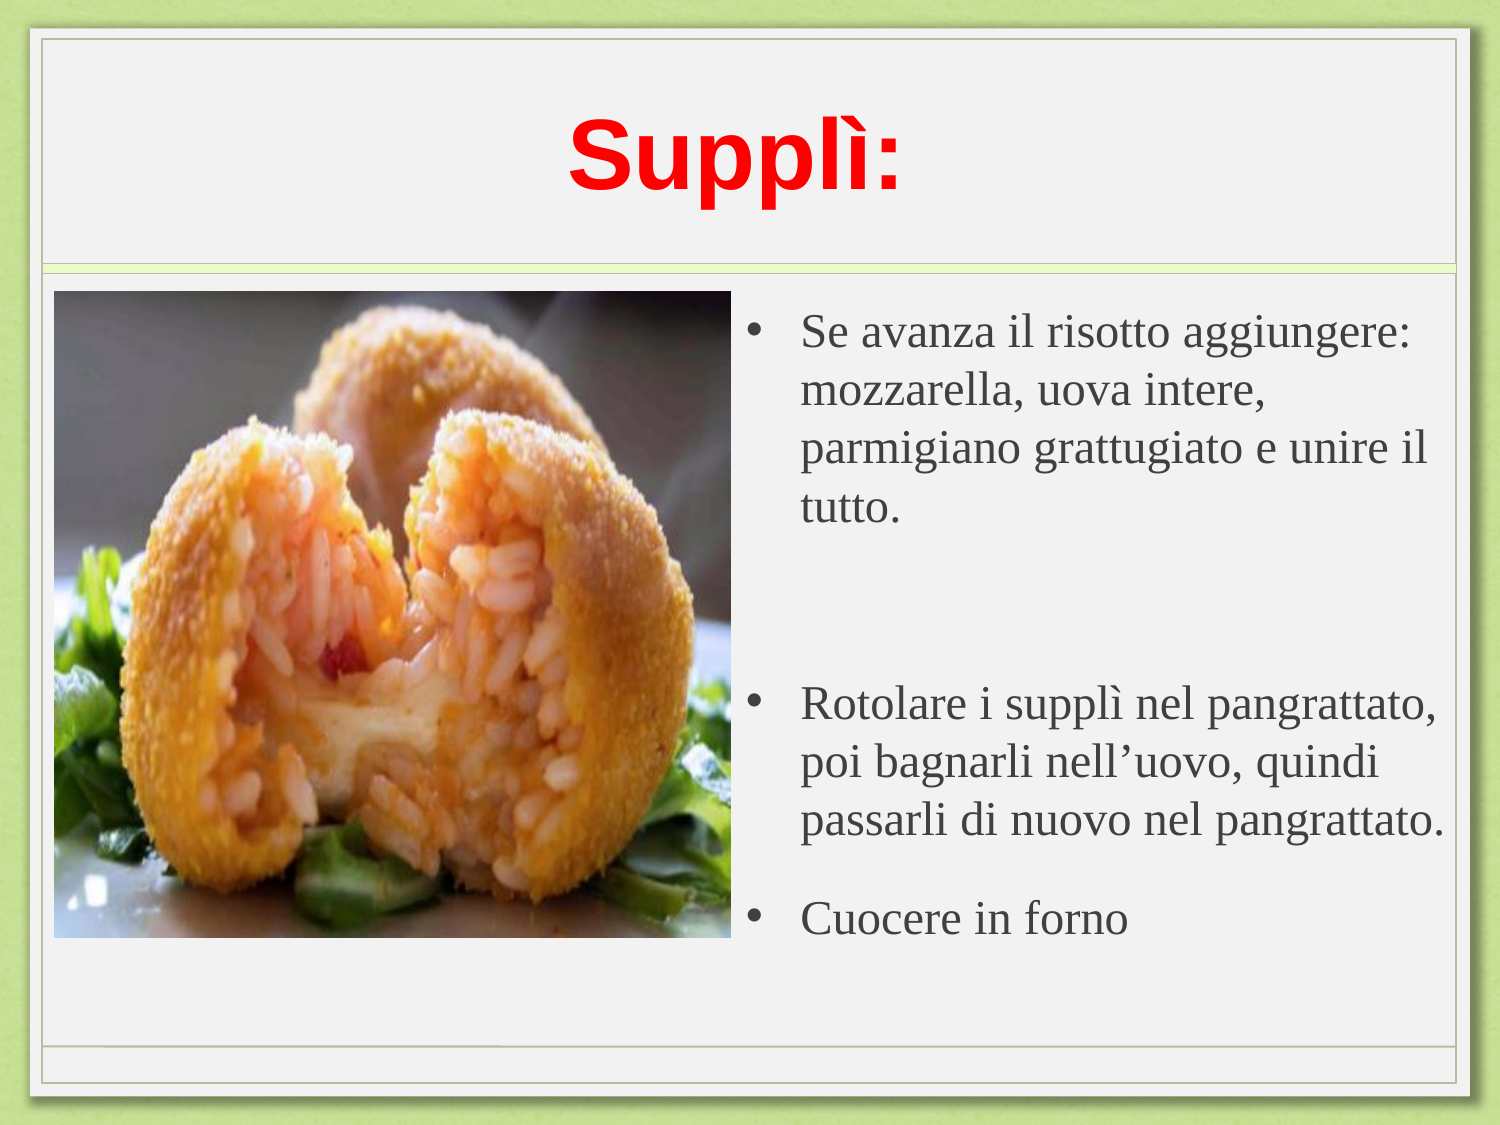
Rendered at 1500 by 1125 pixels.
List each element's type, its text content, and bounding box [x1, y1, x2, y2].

title Supplì: [147, 40, 1353, 260]
picture [53, 291, 732, 939]
list Se avanza il risotto aggiungere: mozzarella, uova intere, parmigiano grattugiato e unire il tutto. Rotolare i supplì nel pangrattato, poi bagnarli nell’uovo, quindi passarli di nuovo nel pangrattato. Cuocere in forno [730, 291, 1463, 995]
